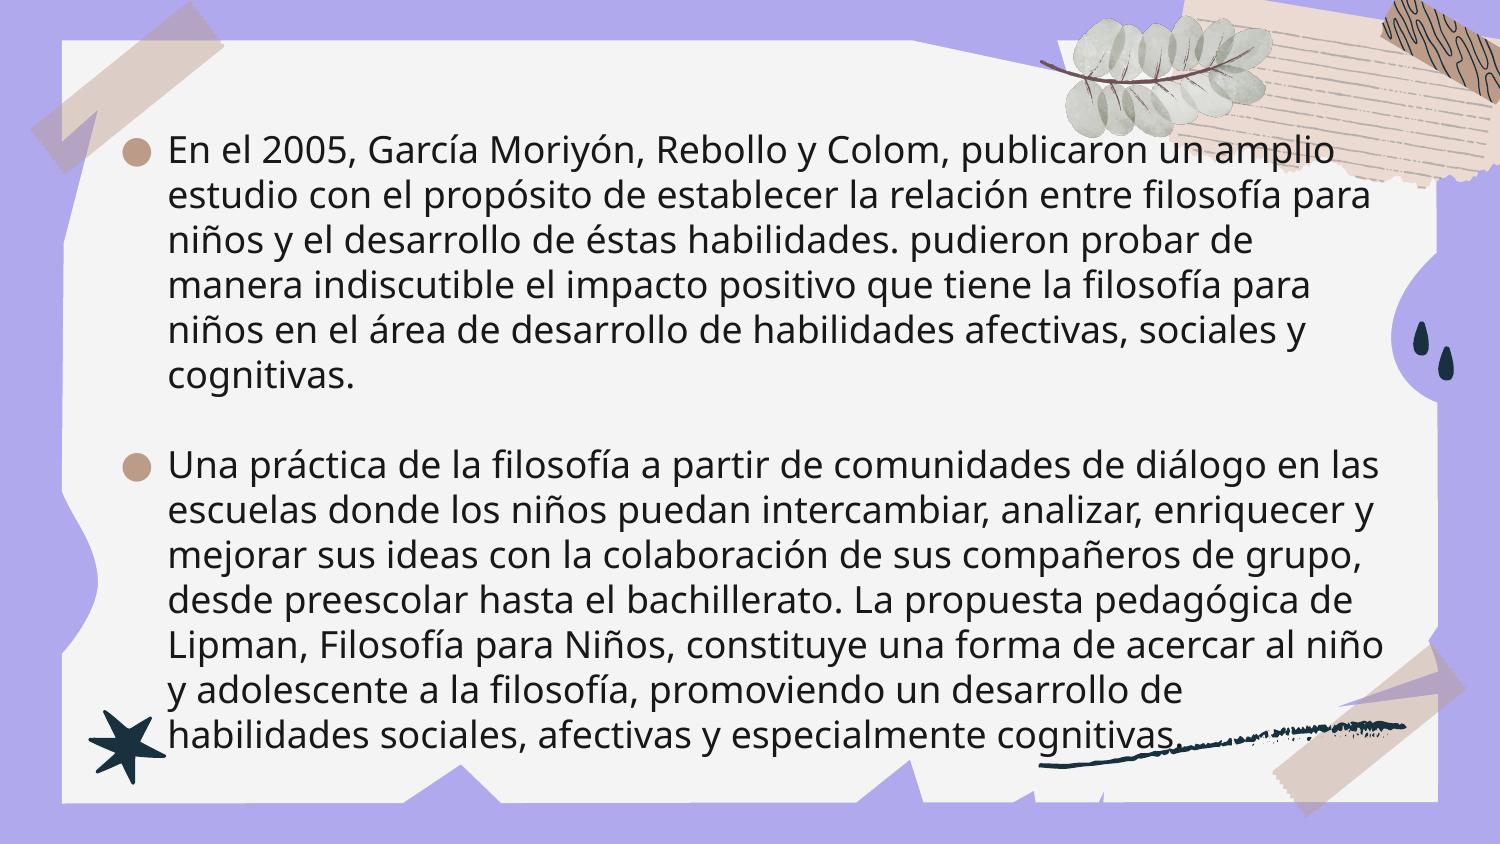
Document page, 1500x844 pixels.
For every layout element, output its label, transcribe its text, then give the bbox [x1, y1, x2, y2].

subtitle En el 2005, García Moriyón, Rebollo y Colom, publicaron un amplio estudio con el propósito de establecer la relación entre filosofía para niños y el desarrollo de éstas habilidades. pudieron probar de manera indiscutible el impacto positivo que tiene la filosofía para niños en el área de desarrollo de habilidades afectivas, sociales y cognitivas. Una práctica de la filosofía a partir de comunidades de diálogo en las escuelas donde los niños puedan intercambiar, analizar, enriquecer y mejorar sus ideas con la colaboración de sus compañeros de grupo, desde preescolar hasta el bachillerato. La propuesta pedagógica de Lipman, Filosofía para Niños, constituye una forma de acercar al niño y adolescente a la filosofía, promoviendo un desarrollo de habilidades sociales, afectivas y especialmente cognitivas. [105, 110, 1401, 734]
picture [1035, 0, 1257, 179]
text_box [1036, 733, 1408, 754]
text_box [1377, 0, 1500, 112]
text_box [1167, 5, 1500, 191]
